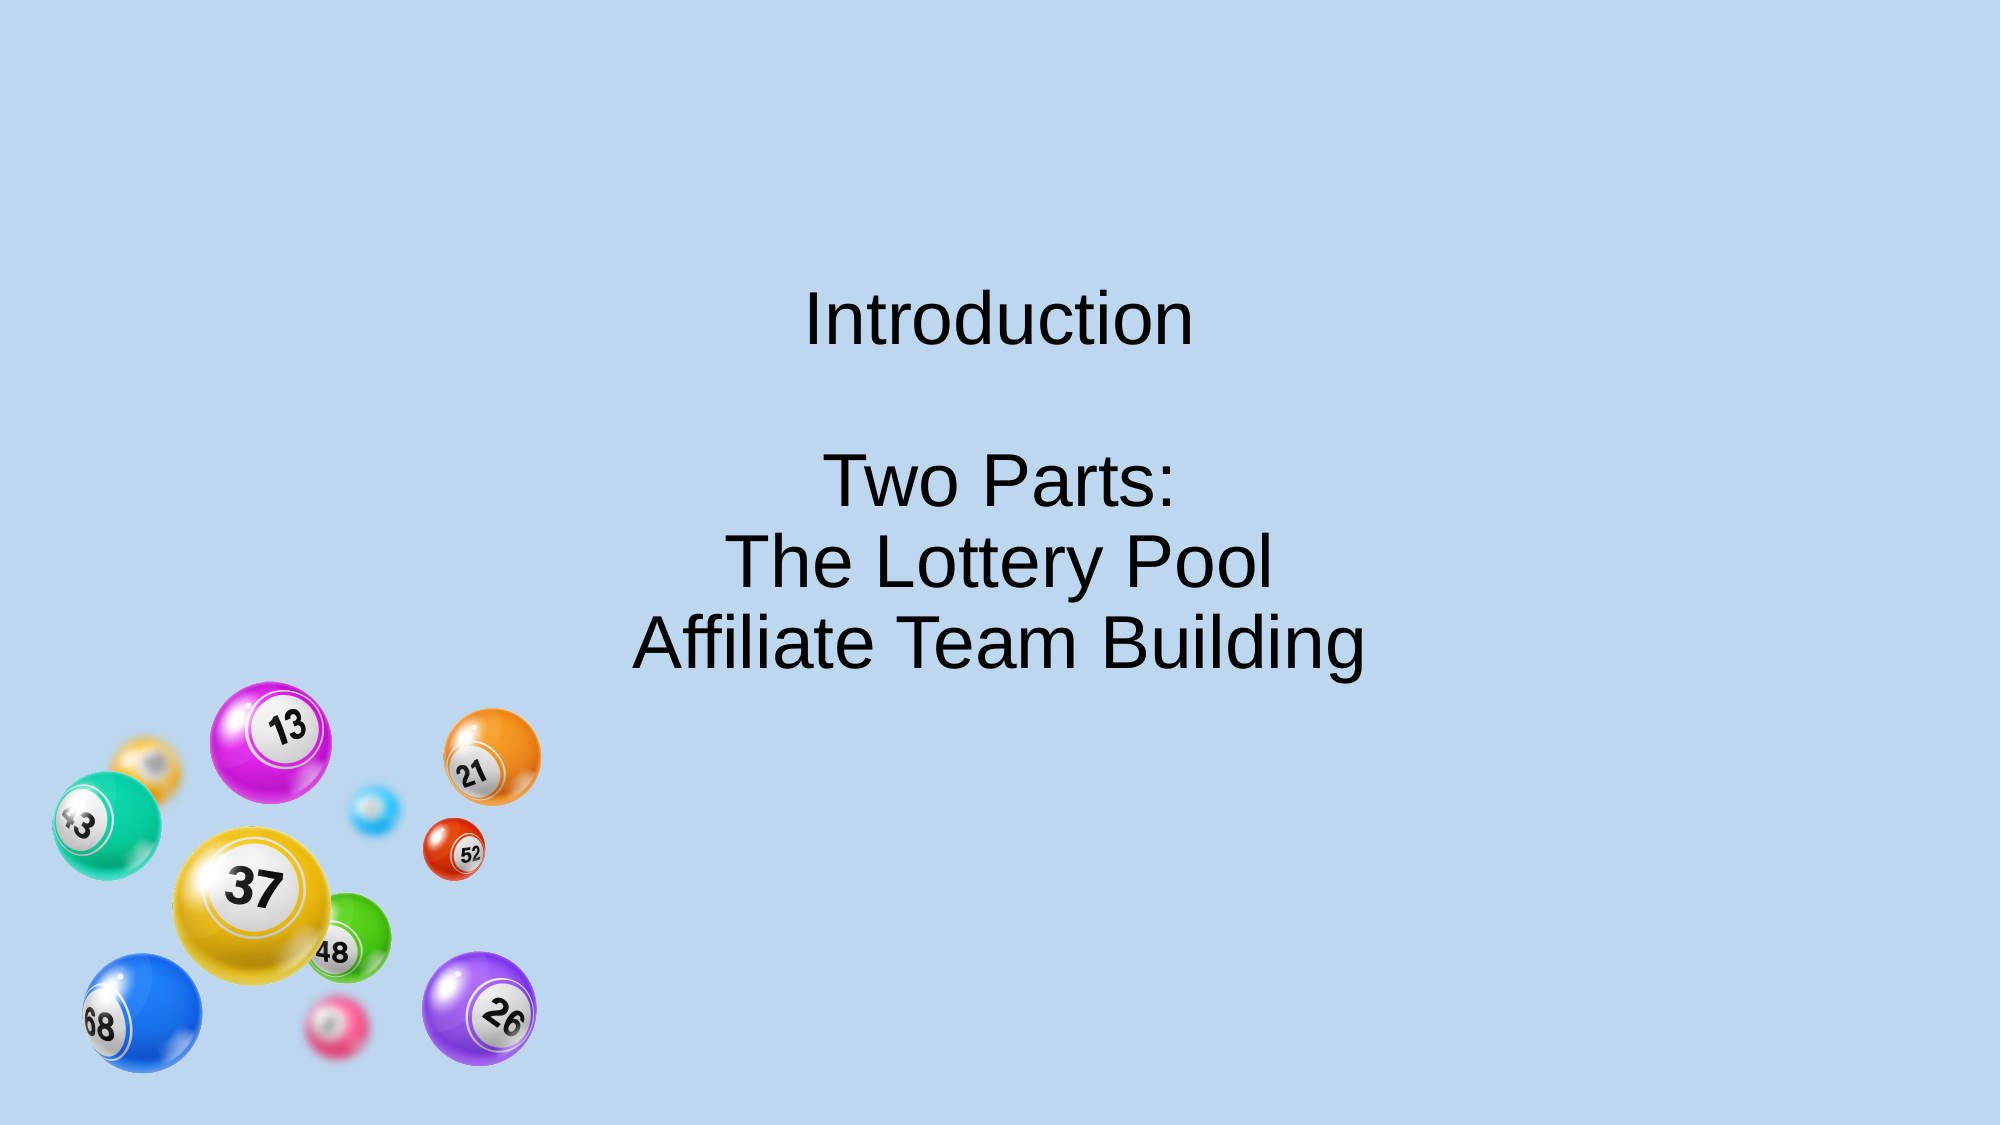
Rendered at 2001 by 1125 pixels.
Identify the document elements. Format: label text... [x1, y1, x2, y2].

picture [52, 681, 542, 1074]
title Introduction Two Parts: The Lottery Pool Affiliate Team Building [249, 114, 1750, 850]
